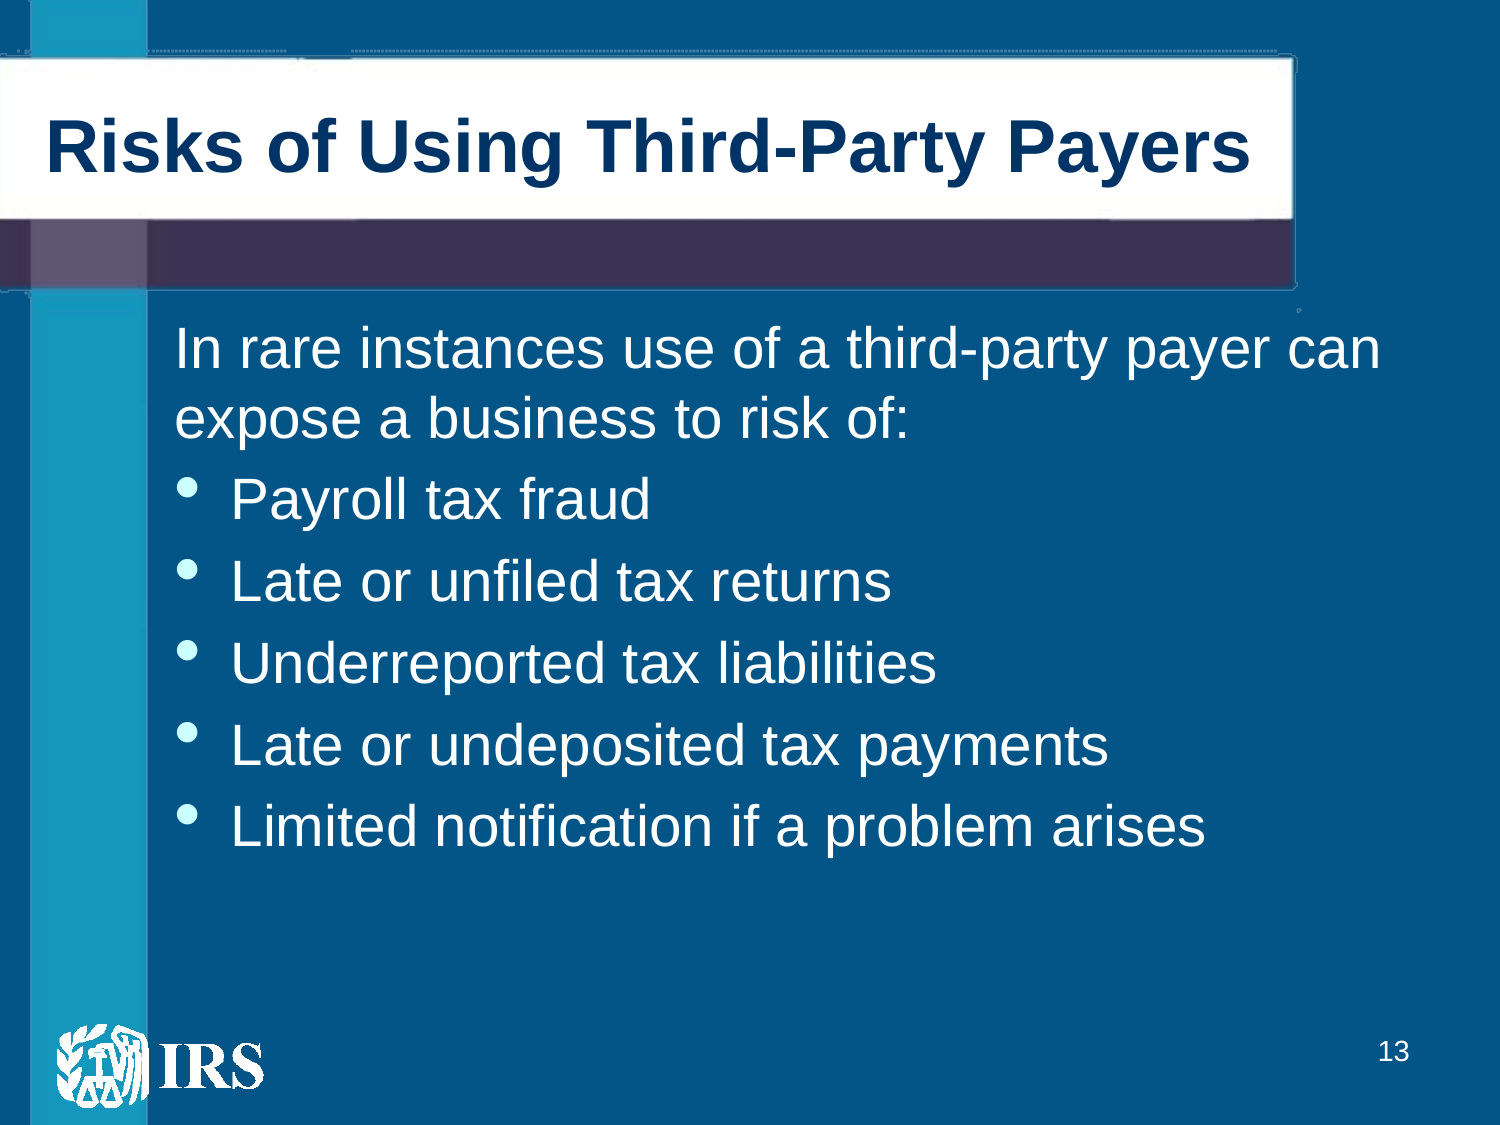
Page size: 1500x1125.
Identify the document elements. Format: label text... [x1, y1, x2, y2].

title Risks of Using Third-Party Payers [0, 66, 1300, 219]
list In rare instances use of a third-party payer can expose a business to risk of: Payroll tax fraud Late or unfiled tax returns Underreported tax liabilities Late or undeposited tax payments Limited notification if a problem arises [159, 302, 1436, 1045]
picture [0, 0, 1444, 1125]
slide_number 13 [1074, 1024, 1425, 1103]
